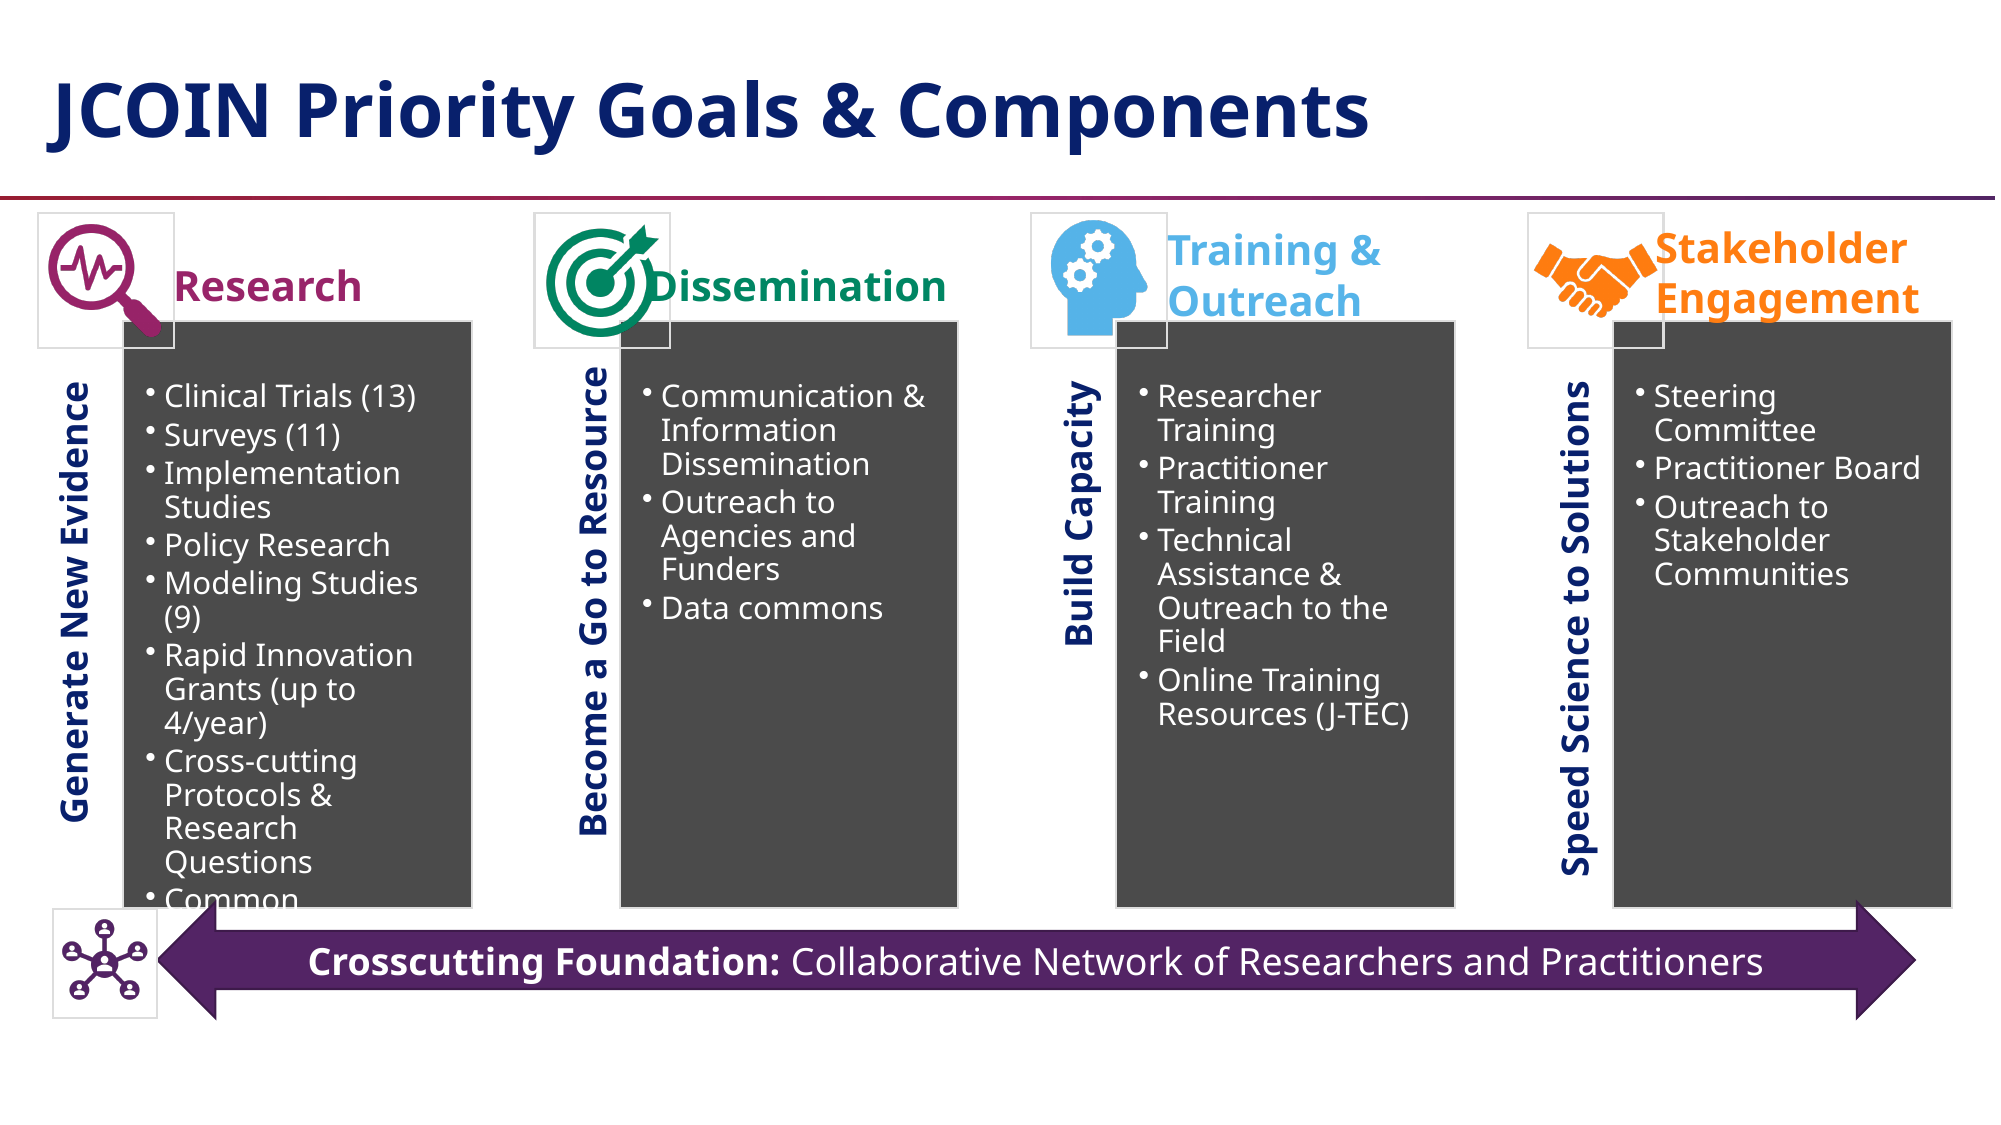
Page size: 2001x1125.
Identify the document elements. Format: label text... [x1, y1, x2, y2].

picture [0, 196, 1995, 200]
text_box Crosscutting Foundation: Collaborative Network of Researchers and Practitioners [158, 909, 1917, 1021]
title JCOIN Priority Goals & Components [37, 30, 1958, 197]
text_box [52, 909, 158, 1019]
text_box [37, 212, 1952, 909]
picture [53, 907, 158, 1012]
